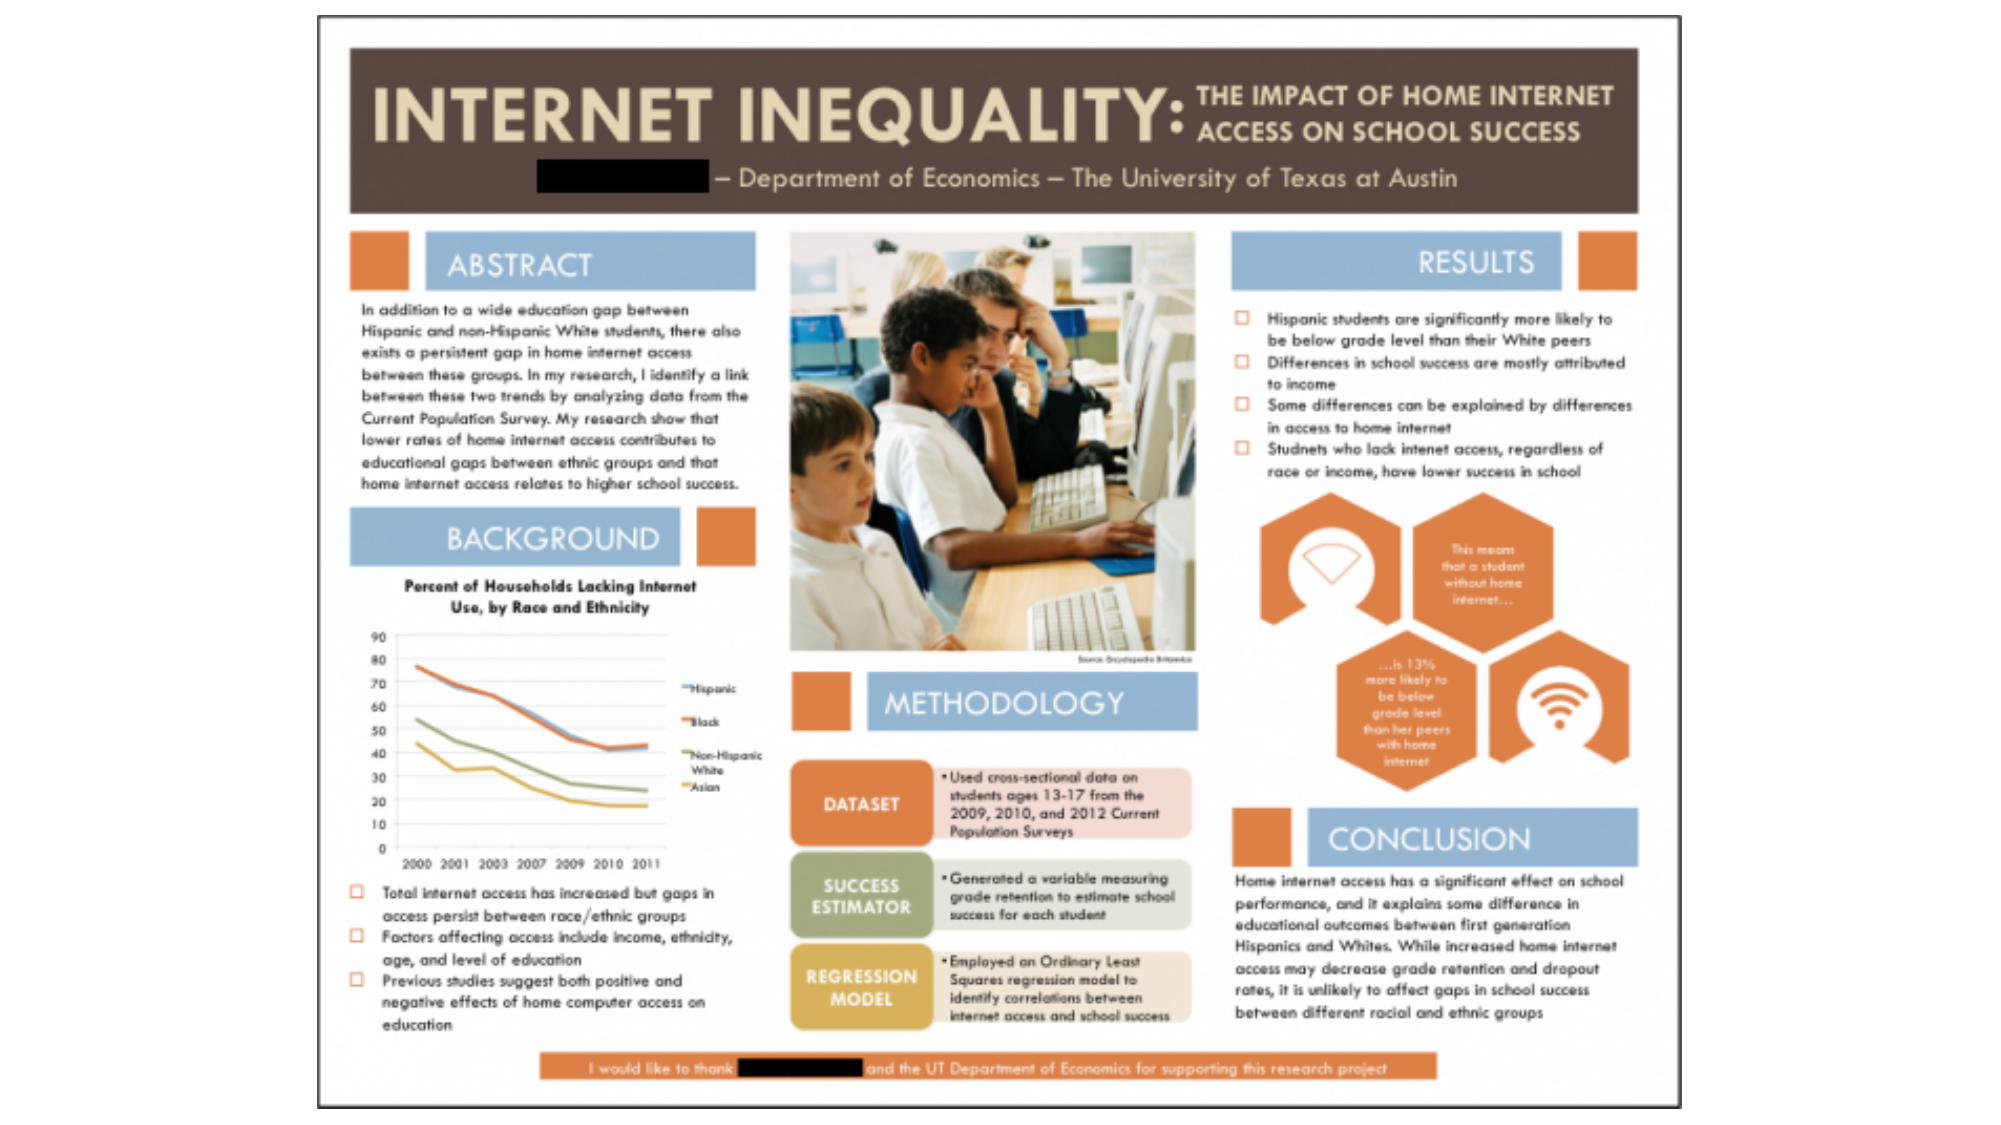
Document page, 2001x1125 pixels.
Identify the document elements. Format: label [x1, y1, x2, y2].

picture [317, 15, 1682, 1109]
